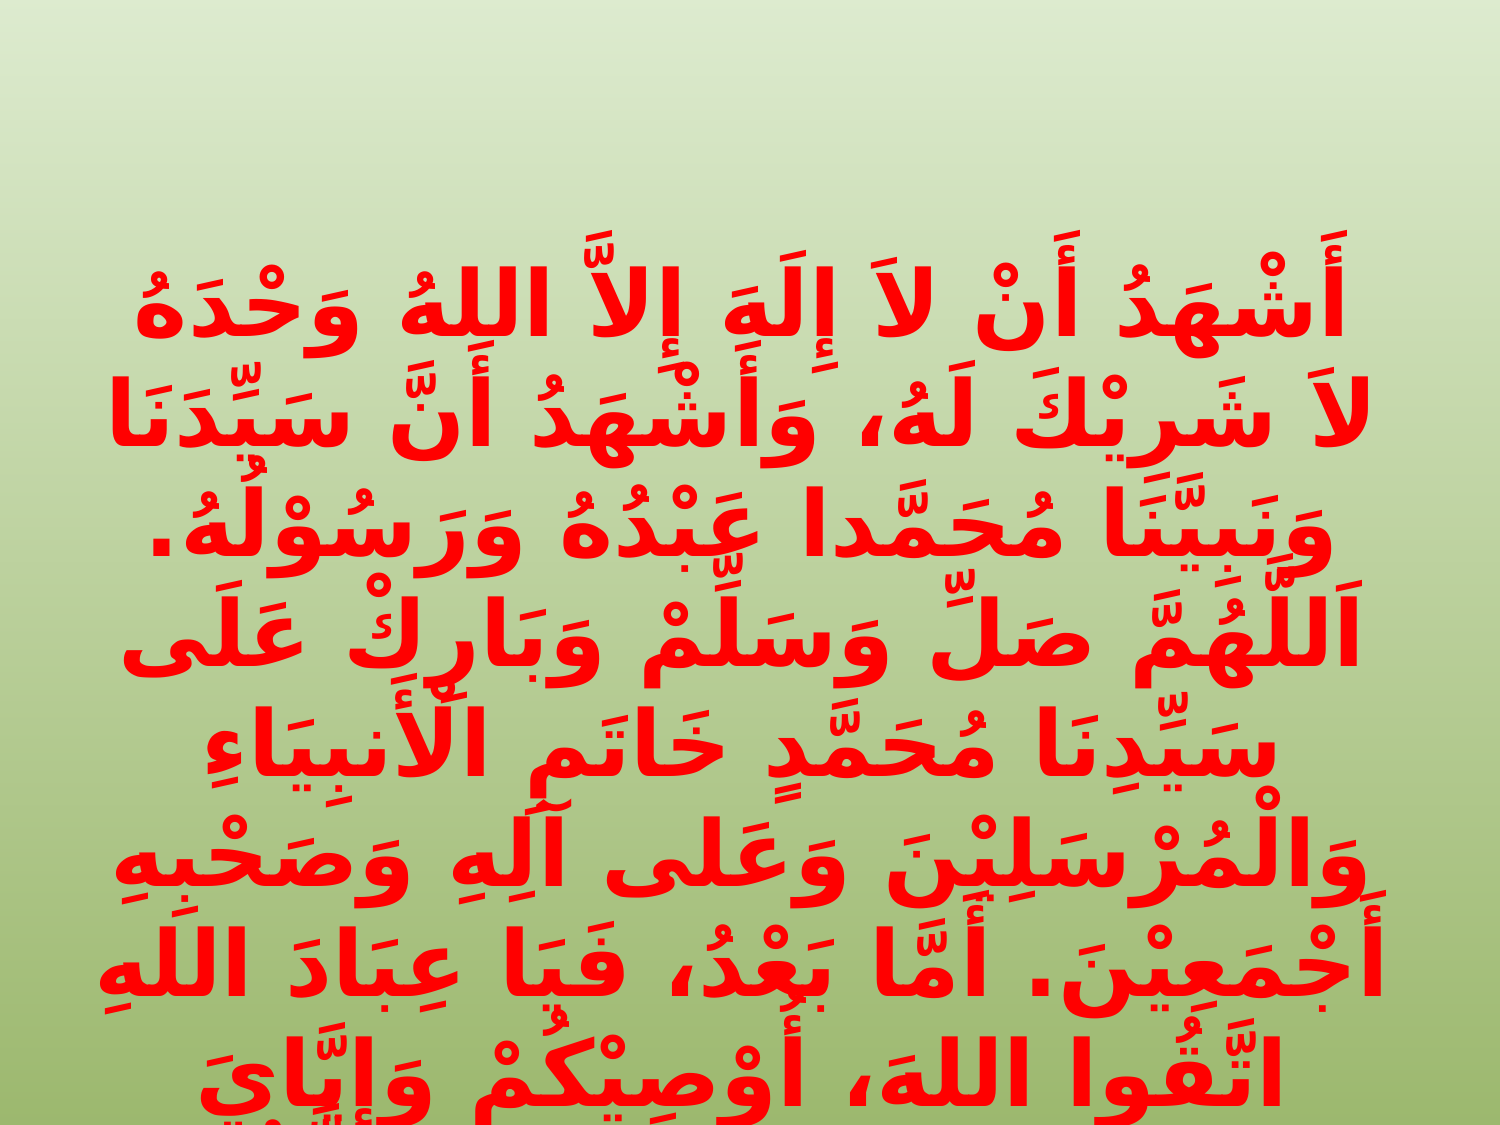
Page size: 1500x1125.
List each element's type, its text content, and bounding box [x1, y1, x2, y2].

text_box أَشْهَدُ أَنْ لاَ إِلَهَ إِلاَّ اللهُ وَحْدَهُ لاَ شَرِيْكَ لَهُ، وَأَشْهَدُ أَنَّ سَيِّدَنَا وَنَبِيَّنَا مُحَمَّدا عَبْدُهُ وَرَسُوْلُهُ. اَللَّهُمَّ صَلِّ وَسَلِّمْ وَبَارِكْ عَلَى سَيِّدِنَا مُحَمَّدٍ خَاتَمِ الْأَنبِيَاءِ وَالْمُرْسَلِيْنَ وَعَلى آلِهِ وَصَحْبِهِ أَجْمَعِيْنَ. أَمَّا بَعْدُ، فَيَا عِبَادَ اللهِ اتَّقُوا اللهَ، أُوْصِيْكُمْ وَإِيَّايَ بِتَقْوَى اللهِ وَطَاعَتِهِ لَعَلَّكُمْ تُرْحَمُوْنَ. [79, 237, 1405, 1125]
